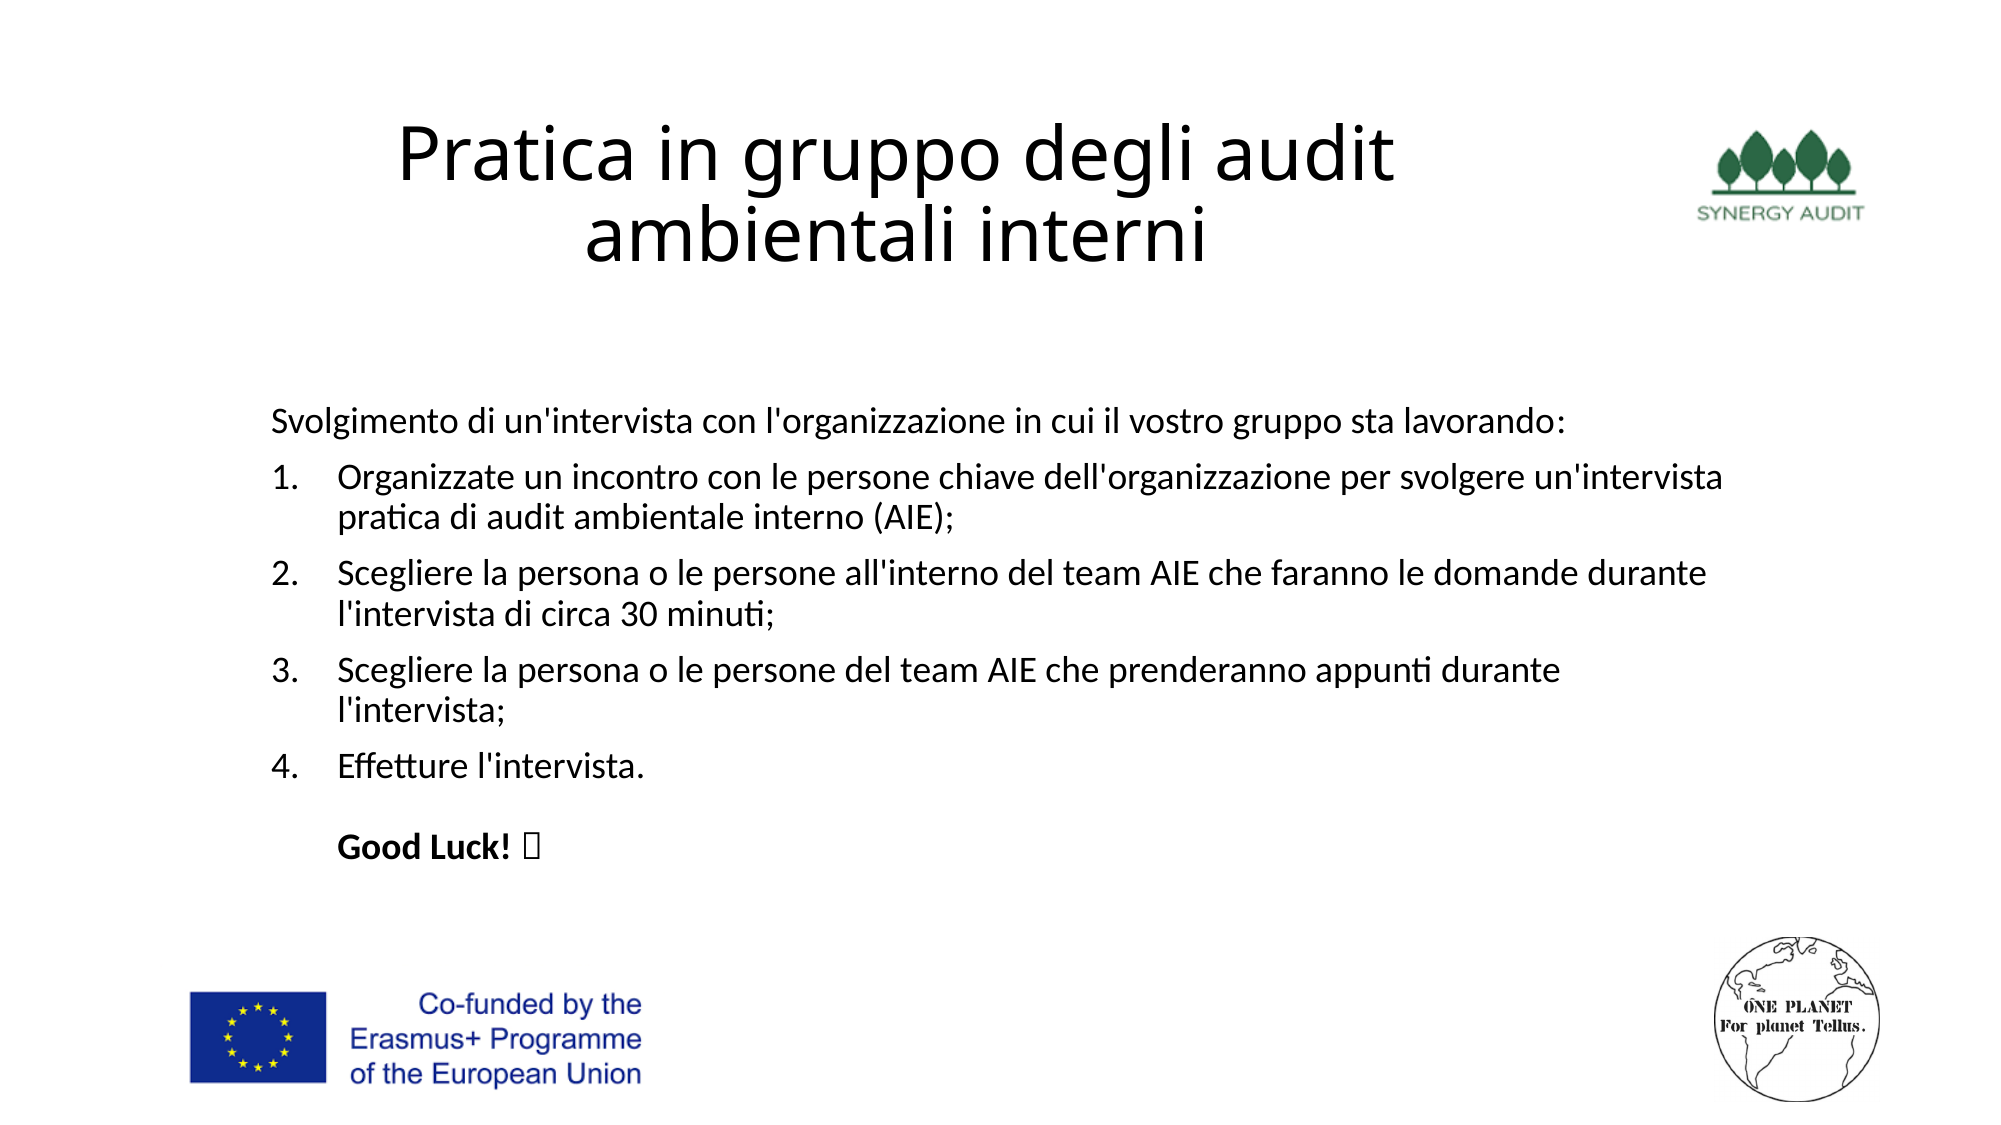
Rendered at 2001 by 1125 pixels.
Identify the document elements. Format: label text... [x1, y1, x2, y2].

subtitle Svolgimento di un'intervista con l'organizzazione in cui il vostro gruppo sta lavorando: Organizzate un incontro con le persone chiave dell'organizzazione per svolgere un'intervista pratica di audit ambientale interno (AIE); Scegliere la persona o le persone all'interno del team AIE che faranno le domande durante l'intervista di circa 30 minuti; Scegliere la persona o le persone del team AIE che prenderanno appunti durante l'intervista; Effetture l'intervista. Good Luck!  [256, 393, 1745, 877]
picture [1714, 937, 1880, 1102]
picture [1603, 34, 1966, 340]
title Pratica in gruppo degli audit ambientali interni [202, 143, 1591, 286]
picture [137, 941, 665, 1110]
